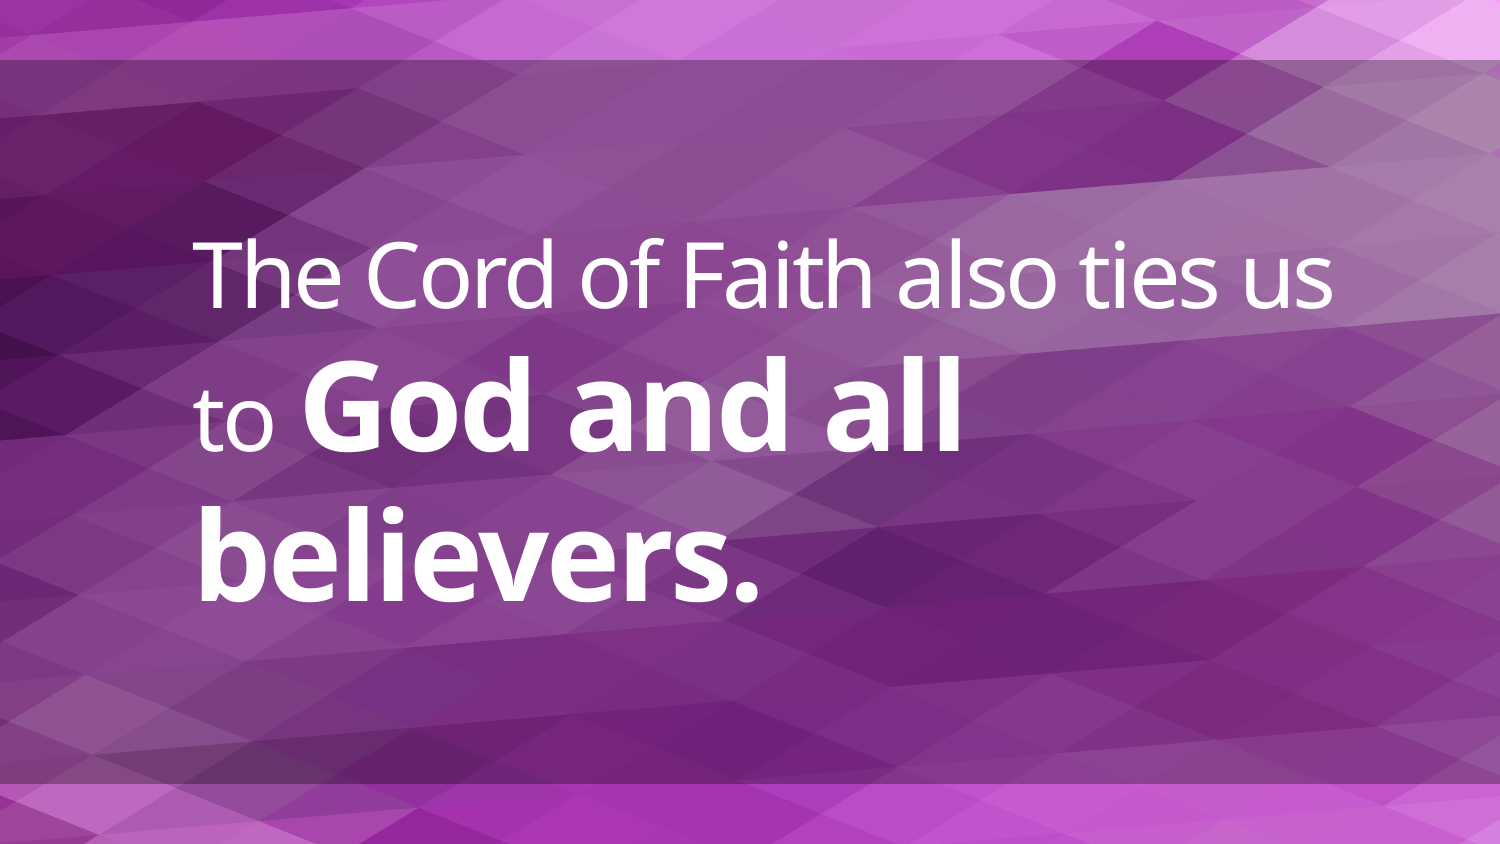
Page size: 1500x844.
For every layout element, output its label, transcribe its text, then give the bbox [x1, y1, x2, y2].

picture [0, 0, 1500, 844]
title The Cord of Faith also ties us to God and all believers. [177, 74, 1433, 770]
